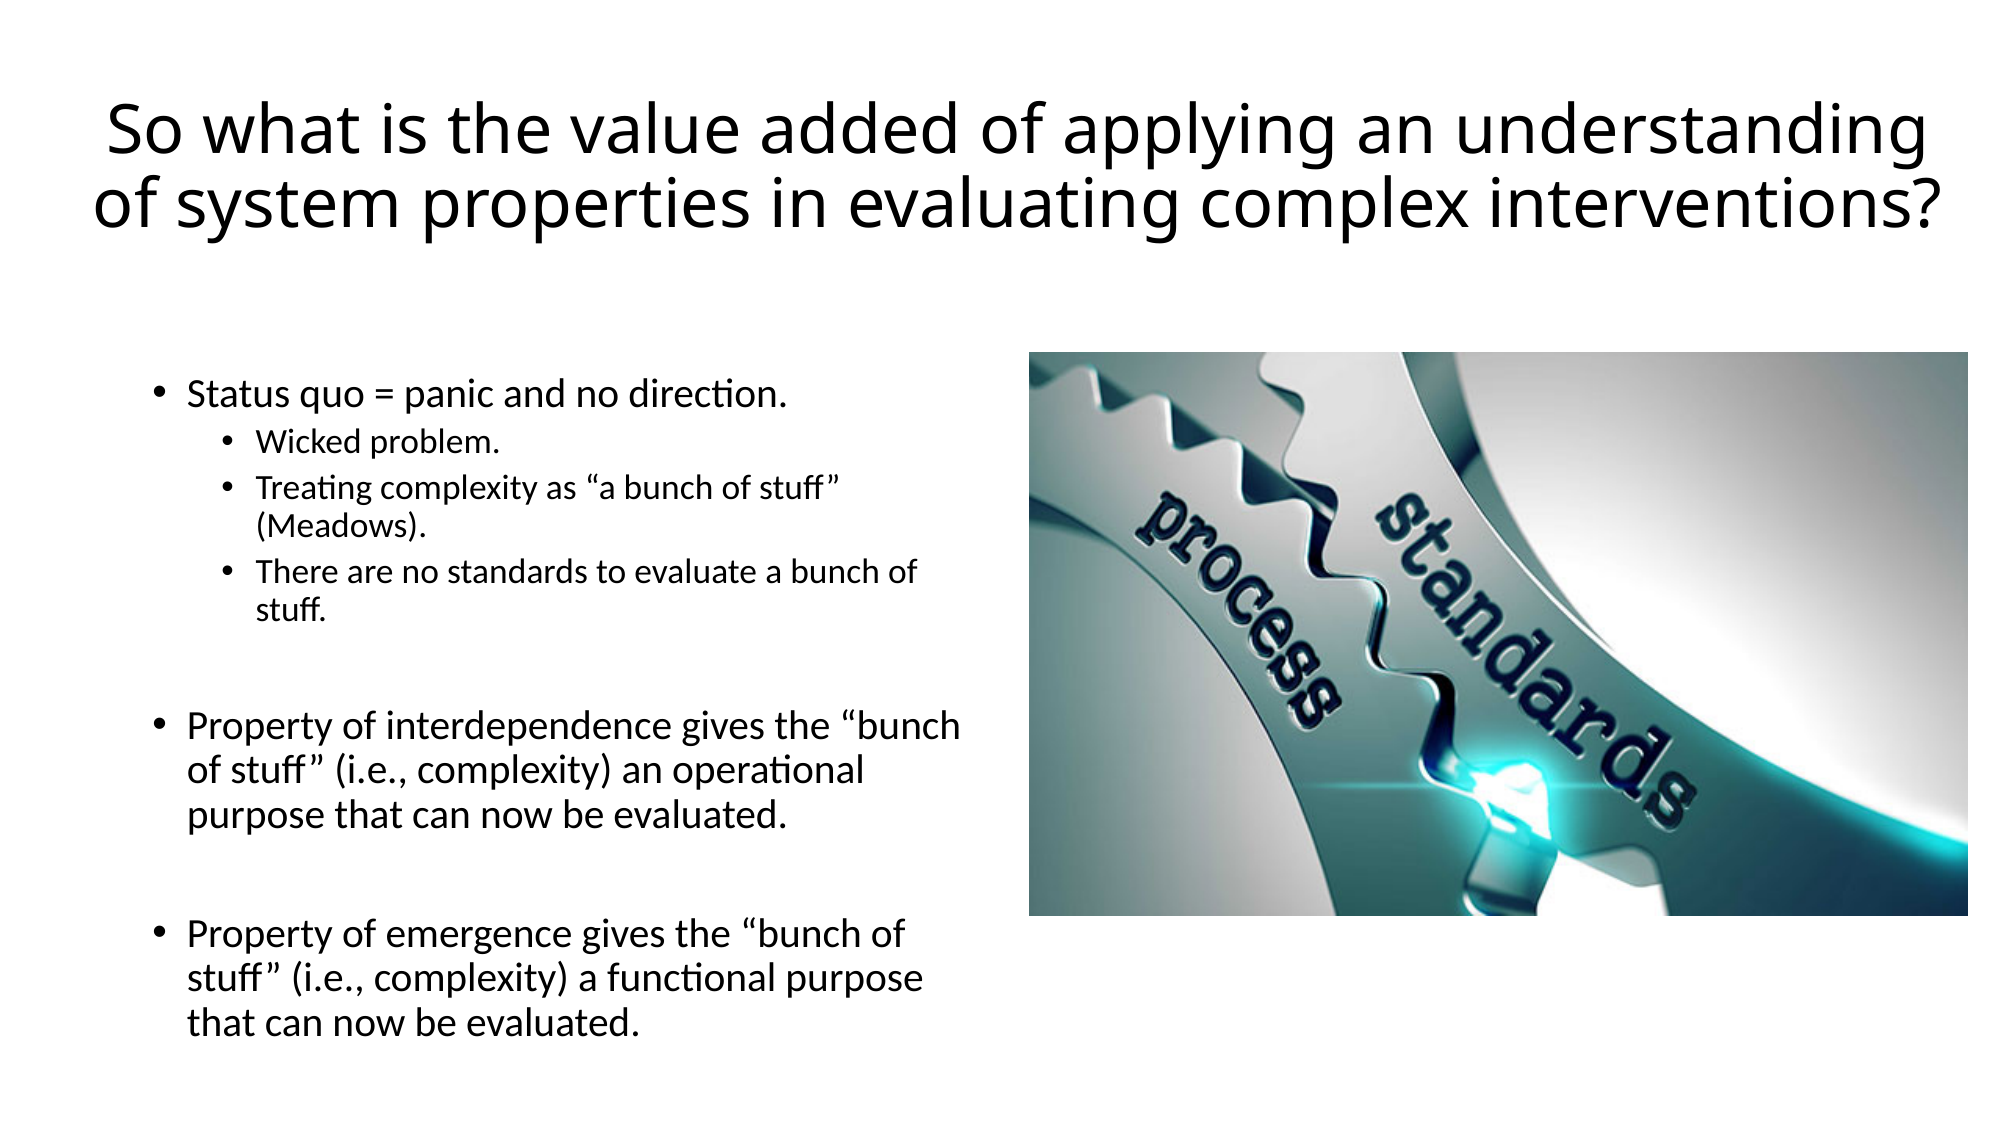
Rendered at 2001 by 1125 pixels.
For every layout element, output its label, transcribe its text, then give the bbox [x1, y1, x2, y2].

picture [1029, 352, 1968, 916]
list Status quo = panic and no direction. Wicked problem. Treating complexity as “a bunch of stuff” (Meadows). There are no standards to evaluate a bunch of stuff. Property of interdependence gives the “bunch of stuff” (i.e., complexity) an operational purpose that can now be evaluated. Property of emergence gives the “bunch of stuff” (i.e., complexity) a functional purpose that can now be evaluated. [137, 299, 987, 1094]
title So what is the value added of applying an understanding of system properties in evaluating complex interventions? [54, 59, 1982, 278]
